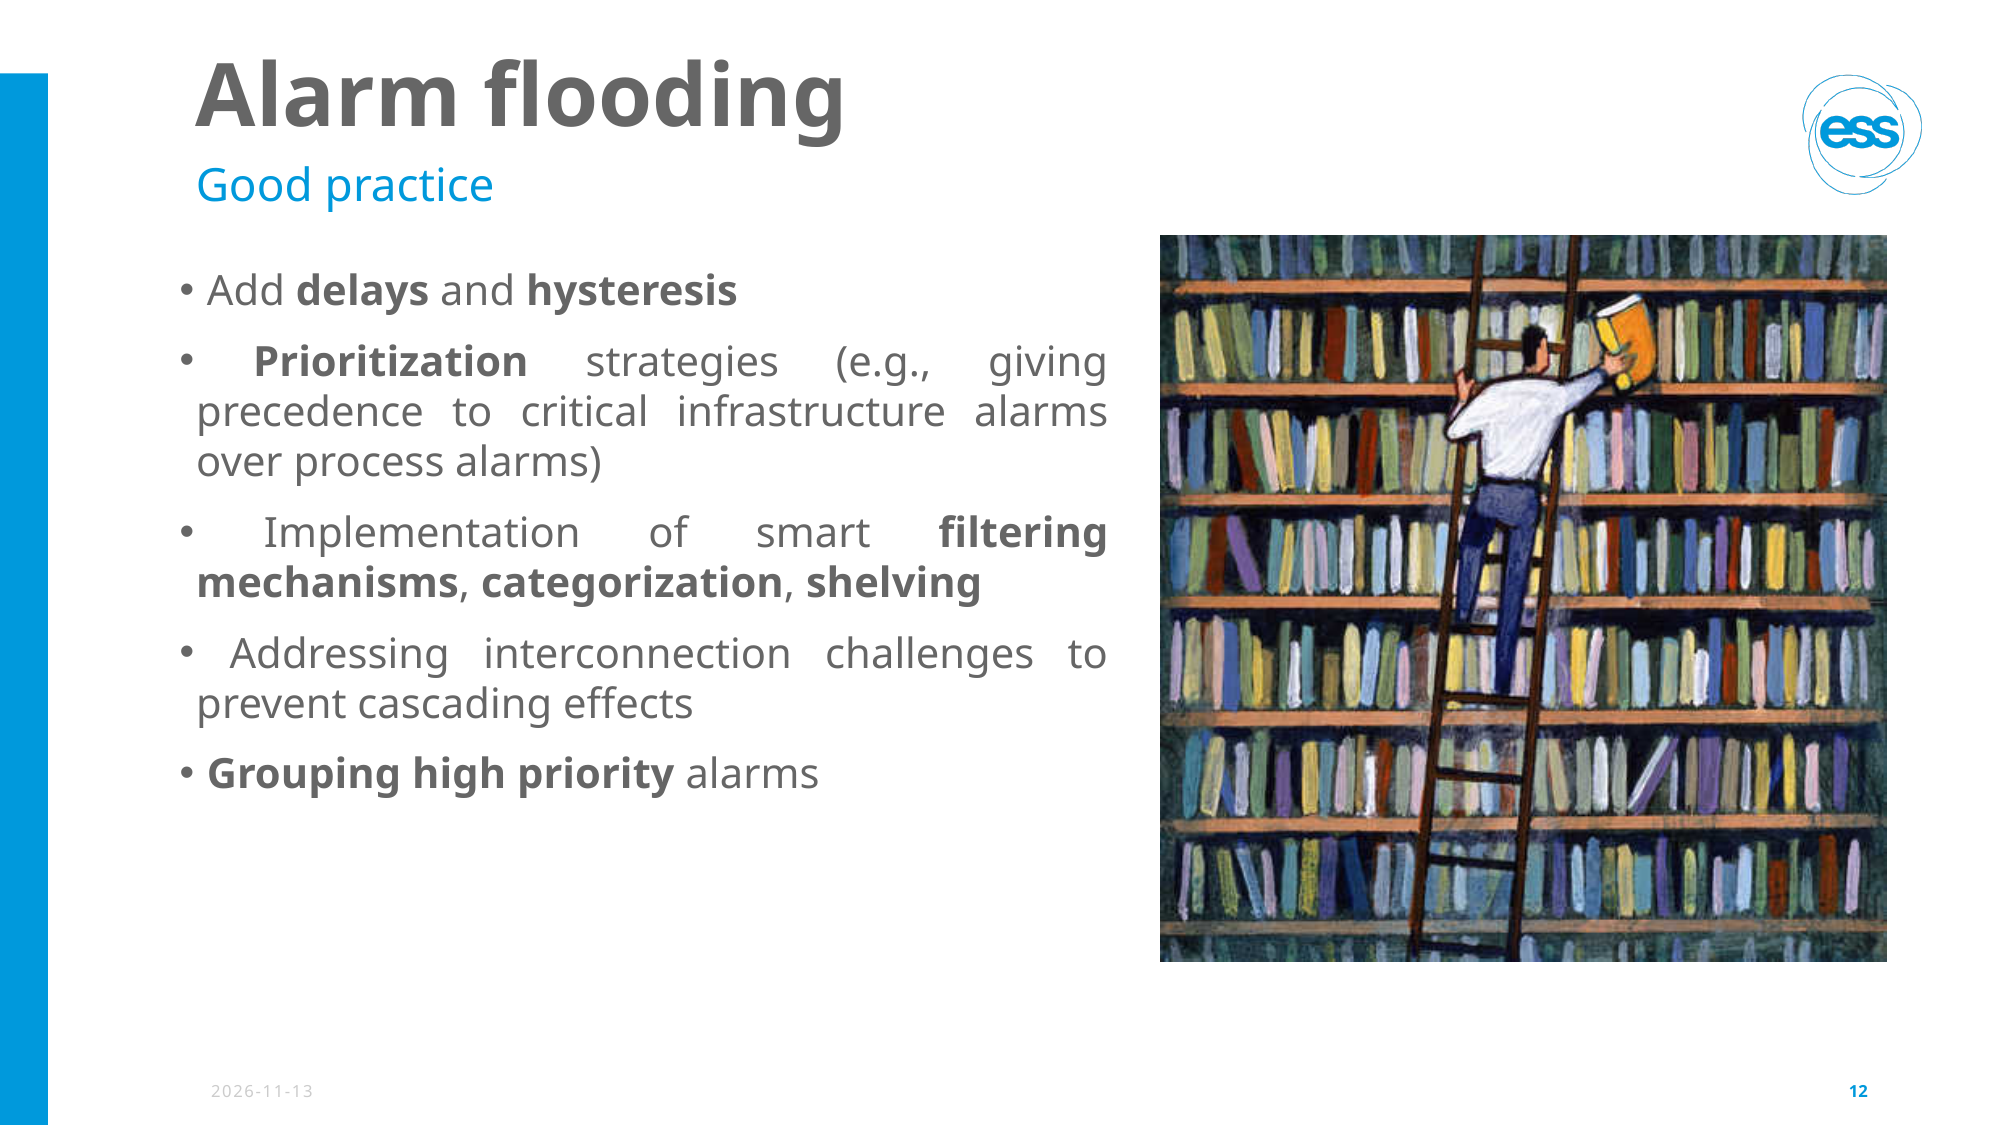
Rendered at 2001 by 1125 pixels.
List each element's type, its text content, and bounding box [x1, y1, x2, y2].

list Good practice [181, 152, 1717, 236]
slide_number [196, 1062, 333, 1123]
slide_number 12 [1432, 1062, 1883, 1123]
list Add delays and hysteresis Prioritization strategies (e.g., giving precedence to critical infrastructure alarms over process alarms) Implementation of smart filtering mechanisms, categorization, shelving Addressing interconnection challenges to prevent cascading effects Grouping high priority alarms [179, 256, 1112, 1039]
title Alarm flooding [181, 43, 1717, 152]
picture [1160, 235, 1887, 962]
